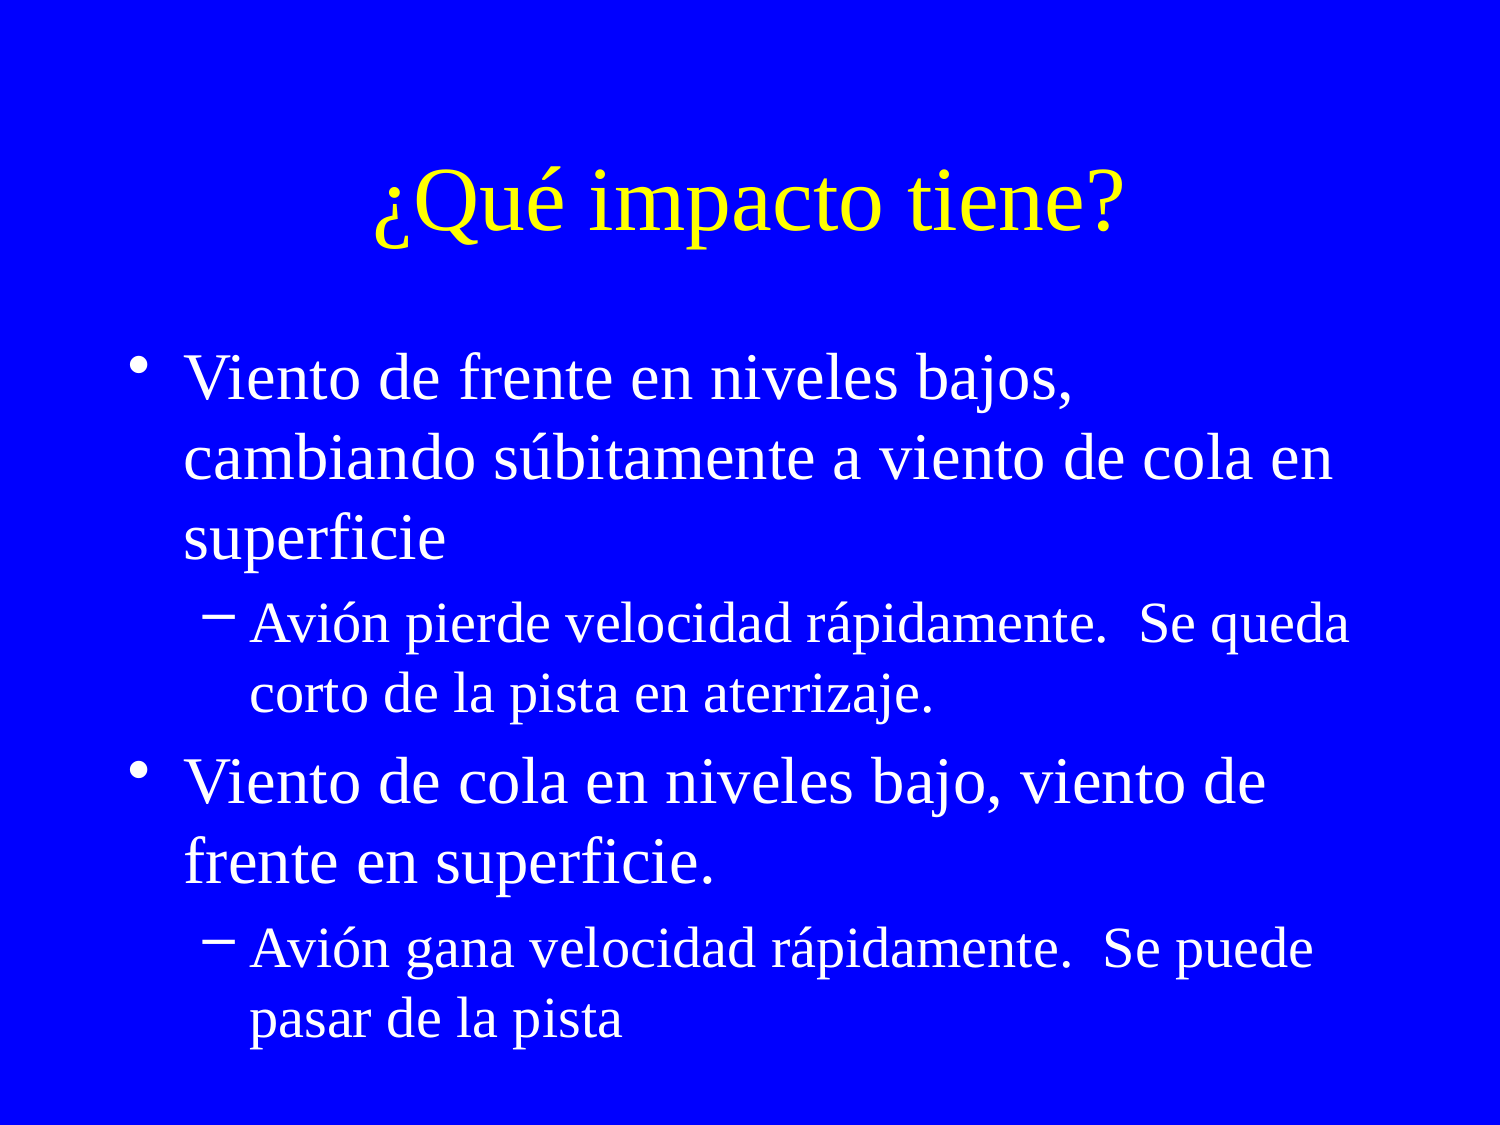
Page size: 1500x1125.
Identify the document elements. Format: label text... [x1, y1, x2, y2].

list Viento de frente en niveles bajos, cambiando súbitamente a viento de cola en superficie Avión pierde velocidad rápidamente. Se queda corto de la pista en aterrizaje. Viento de cola en niveles bajo, viento de frente en superficie. Avión gana velocidad rápidamente. Se puede pasar de la pista [112, 324, 1388, 1000]
title ¿Qué impacto tiene? [112, 99, 1388, 288]
